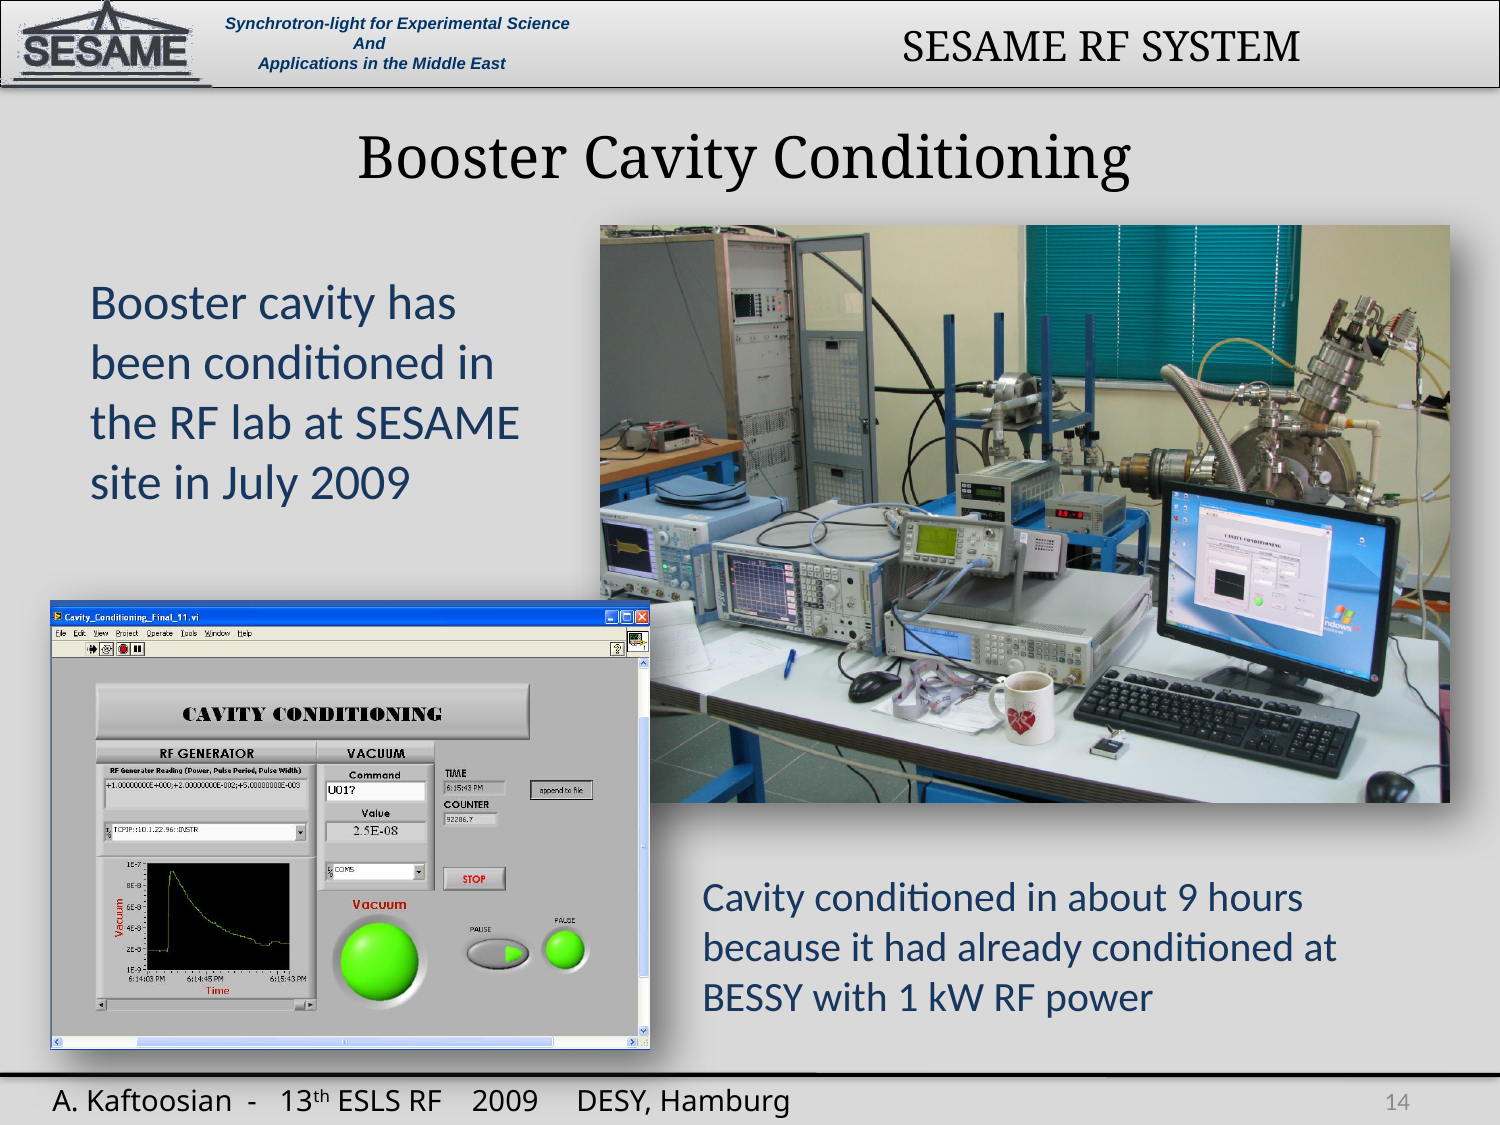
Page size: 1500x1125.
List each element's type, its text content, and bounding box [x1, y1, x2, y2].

text_box Cavity conditioned in about 9 hours because it had already conditioned at BESSY with 1 kW RF power [687, 862, 1463, 1028]
slide_number 14 [1312, 1074, 1425, 1125]
text_box Booster Cavity Conditioning [342, 112, 1147, 198]
text_box Booster cavity has been conditioned in the RF lab at SESAME site in July 2009 [75, 262, 575, 518]
picture [49, 224, 1451, 1051]
